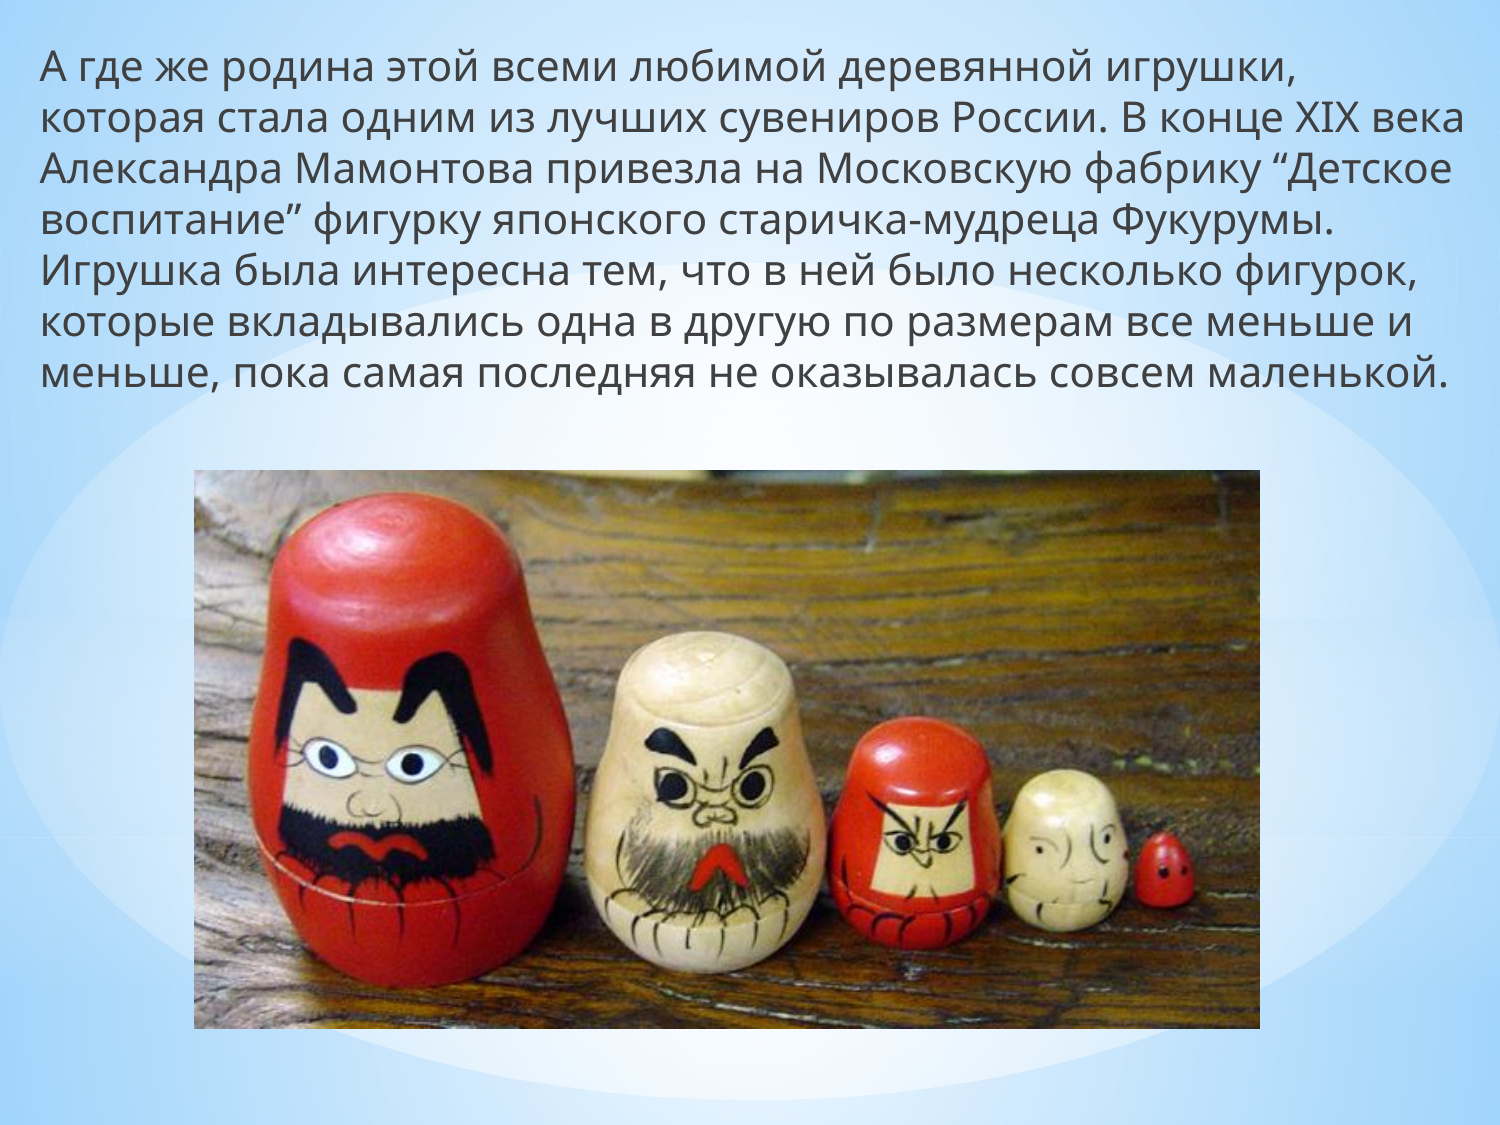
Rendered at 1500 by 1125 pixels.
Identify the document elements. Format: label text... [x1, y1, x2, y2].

list А где же родина этой всеми любимой деревянной игрушки, которая стала одним из лучших сувениров России. В конце XIX века Александра Мамонтова привезла на Московскую фабрику “Детское воспитание” фигурку японского старичка-мудреца Фукурумы. Игрушка была интересна тем, что в ней было несколько фигурок, которые вкладывались одна в другую по размерам все меньше и меньше, пока самая последняя не оказывалась совсем маленькой. [17, 30, 1483, 445]
picture [194, 470, 1260, 1029]
